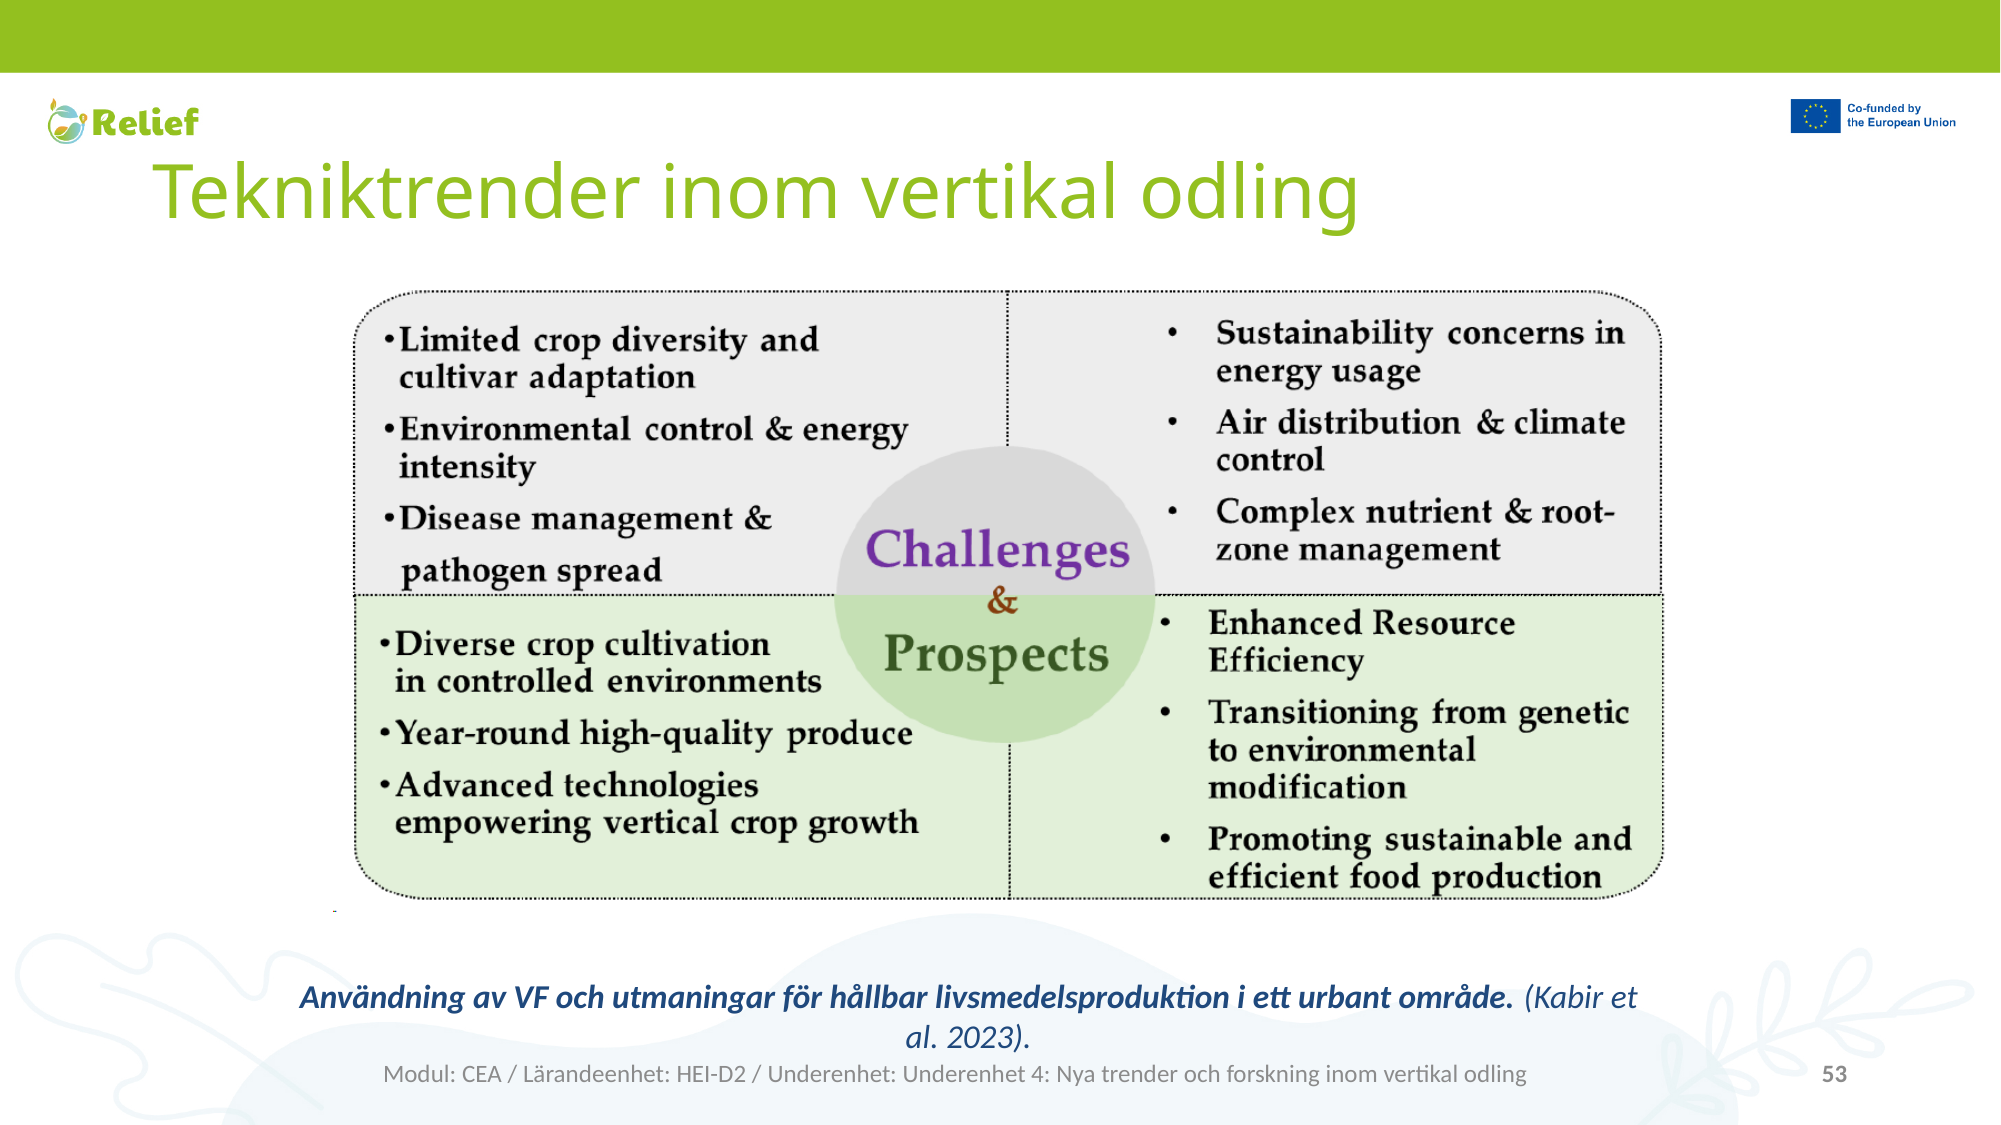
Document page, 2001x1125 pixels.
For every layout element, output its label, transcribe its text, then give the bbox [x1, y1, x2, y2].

title Tekniktrender inom vertikal odling [137, 111, 1863, 278]
text_box Användning av VF och utmaningar för hållbar livsmedelsproduktion i ett urbant område. (Kabir et al. 2023). [267, 967, 1671, 1063]
footer Modul: CEA / Lärandeenhet: HEI-D2 / Underenhet: Underenhet 4: Nya trender och forskning inom vertikal odling [137, 1023, 1775, 1122]
slide_number 53 [1787, 1042, 1863, 1103]
picture [0, 0, 2001, 1125]
